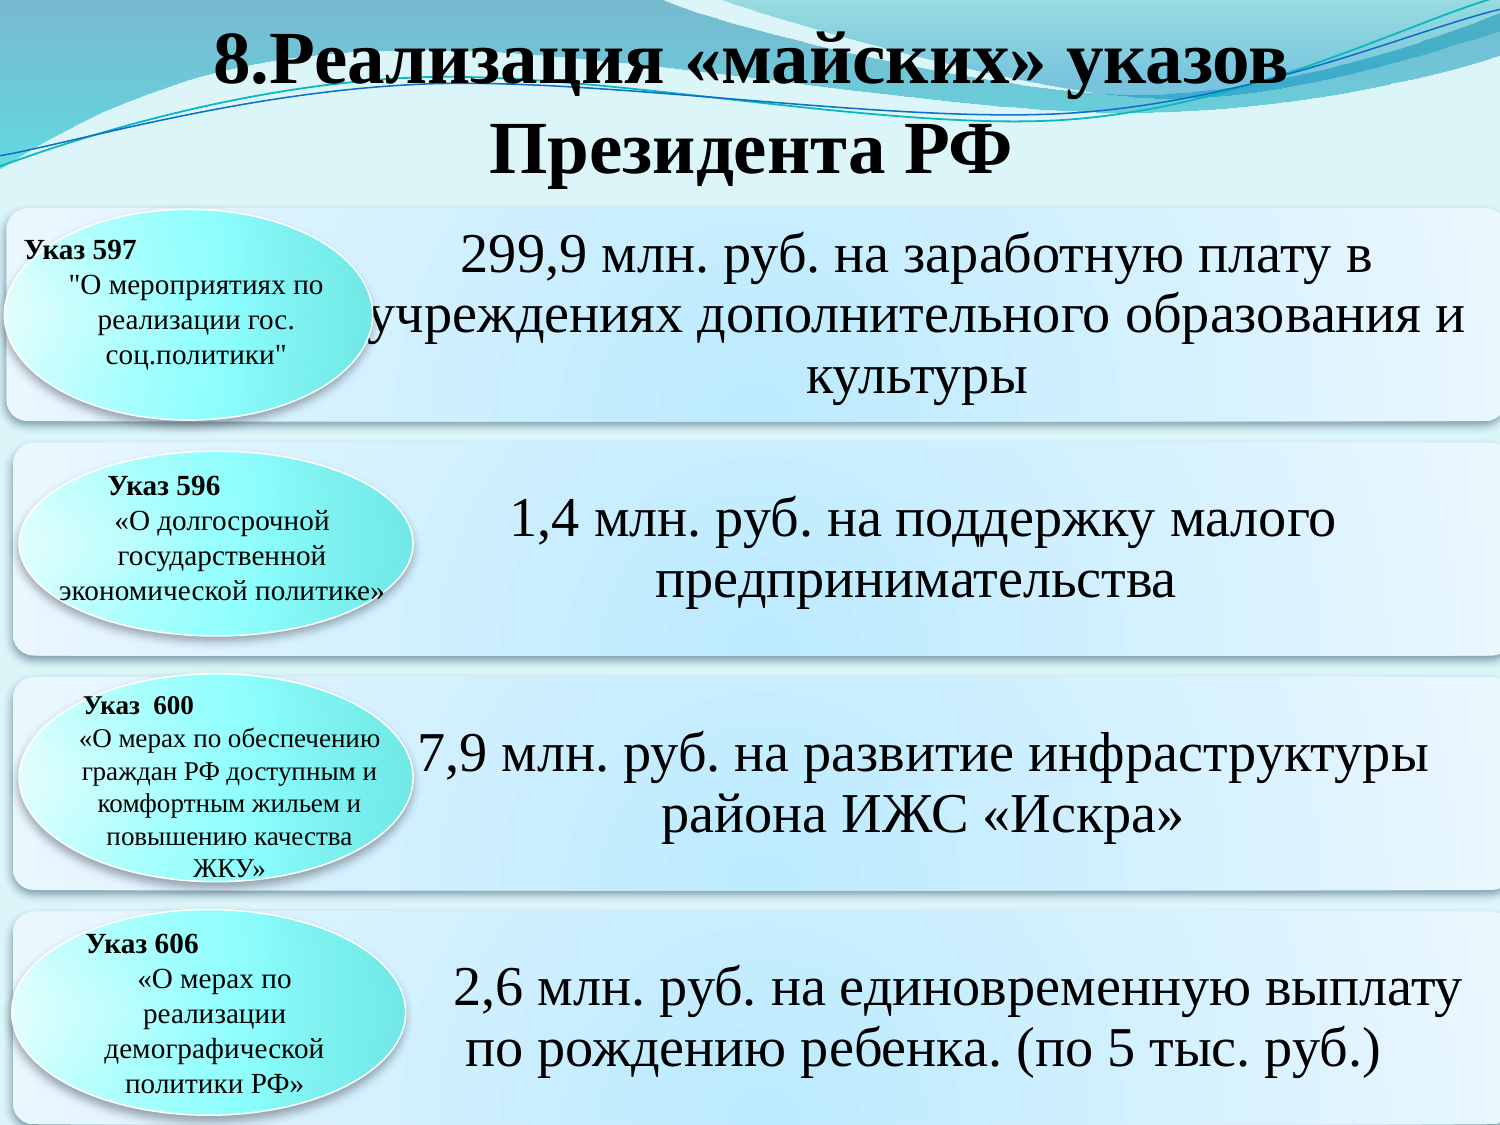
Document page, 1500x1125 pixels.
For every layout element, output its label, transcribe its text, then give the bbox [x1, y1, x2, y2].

title 8.Реализация «майских» указов Президента РФ [76, 1, 1427, 189]
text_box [0, 207, 1500, 1125]
